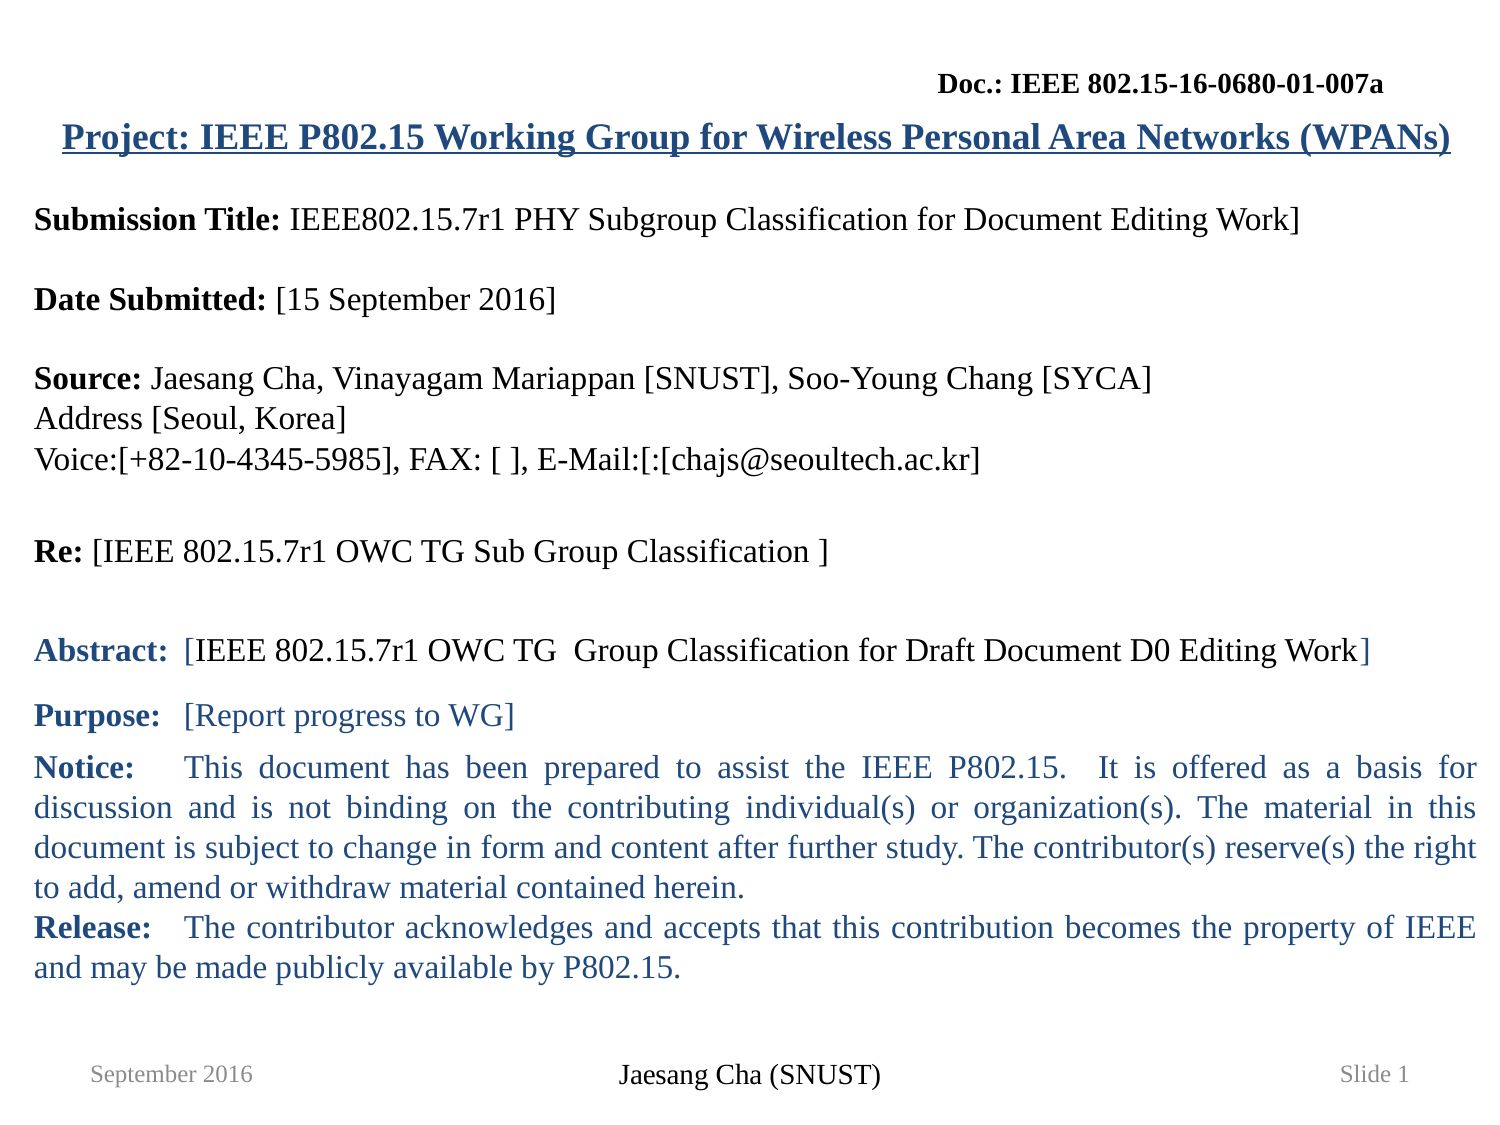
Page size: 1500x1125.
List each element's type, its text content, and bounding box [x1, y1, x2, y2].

text_box Project: IEEE P802.15 Working Group for Wireless Personal Area Networks (WPANs) Submission Title: IEEE802.15.7r1 PHY Subgroup Classification for Document Editing Work] Date Submitted: [15 September 2016] Source: Jaesang Cha, Vinayagam Mariappan [SNUST], Soo-Young Chang [SYCA] Address [Seoul, Korea] Voice:[+82-10-4345-5985], FAX: [ ], E-Mail:[:[chajs@seoultech.ac.kr] Re: [IEEE 802.15.7r1 OWC TG Sub Group Classification ] Abstract: [IEEE 802.15.7r1 OWC TG Group Classification for Draft Document D0 Editing Work] Purpose: [Report progress to WG] Notice: This document has been prepared to assist the IEEE P802.15. It is offered as a basis for discussion and is not binding on the contributing individual(s) or organization(s). The material in this document is subject to change in form and content after further study. The contributor(s) reserve(s) the right to add, amend or withdraw material contained herein. Release: The contributor acknowledges and accepts that this contribution becomes the property of IEEE and may be made publicly available by P802.15. [19, 104, 1495, 993]
slide_number Slide 1 [1074, 1042, 1425, 1103]
text_box Doc.: IEEE 802.15-16-0680-01-007a [919, 54, 1428, 105]
footer Jaesang Cha (SNUST) [512, 1042, 988, 1103]
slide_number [75, 1042, 425, 1103]
